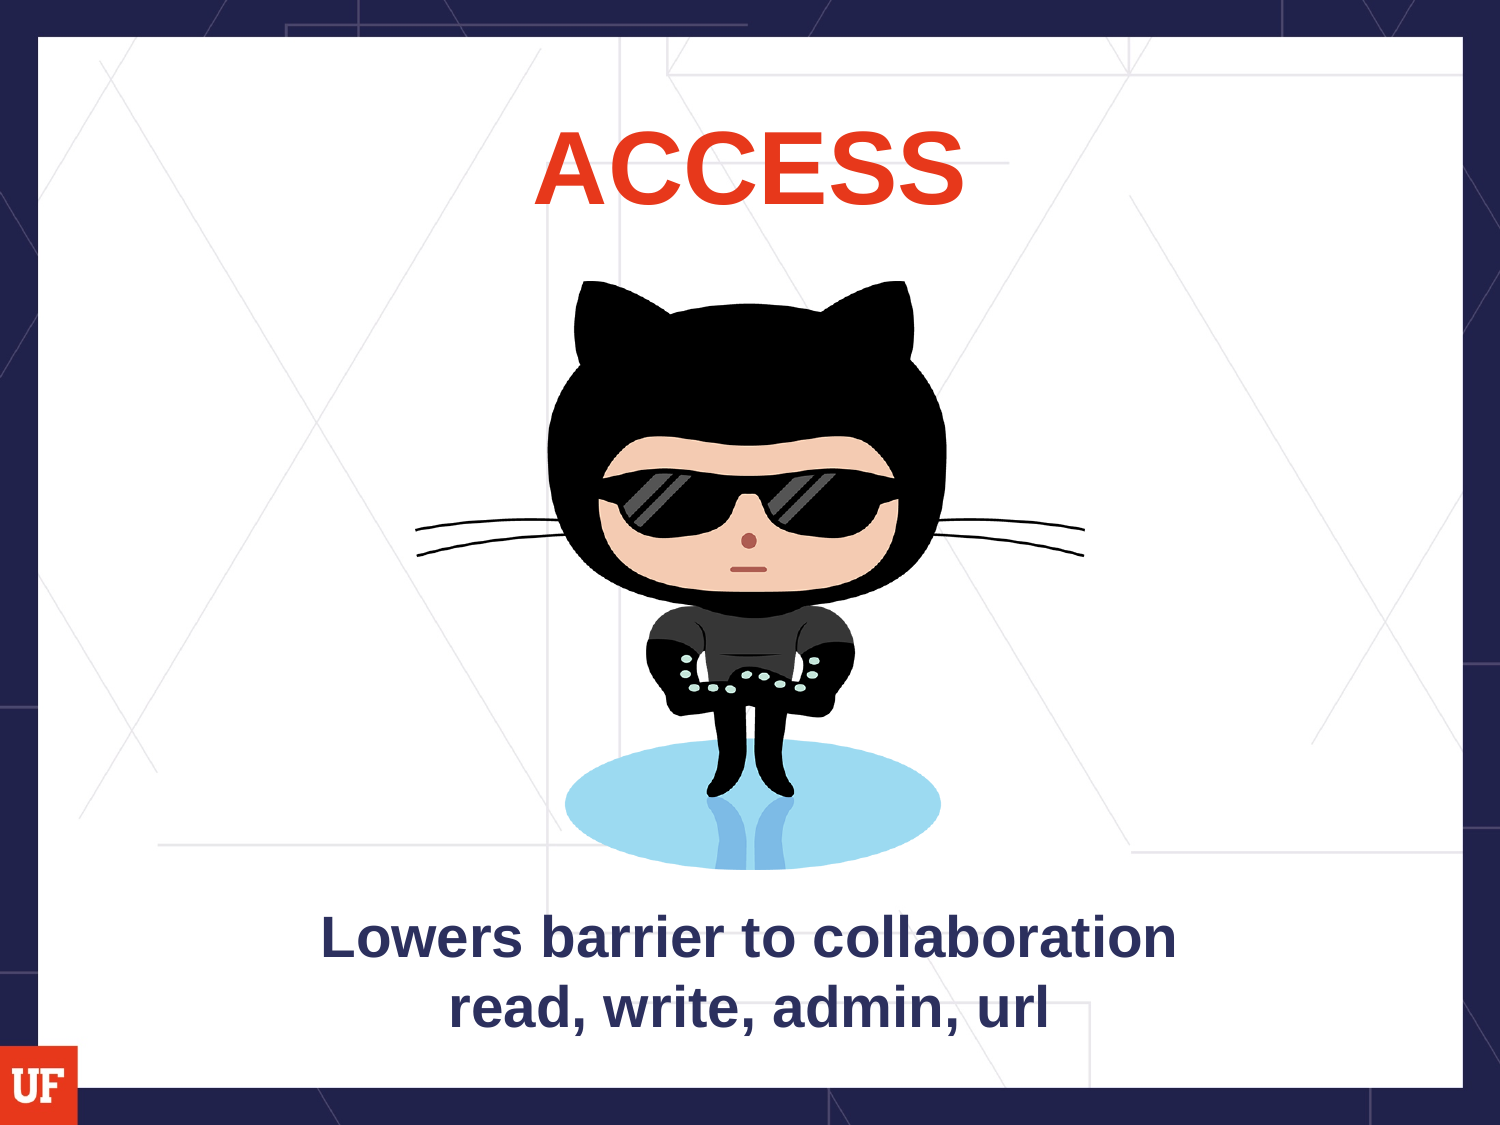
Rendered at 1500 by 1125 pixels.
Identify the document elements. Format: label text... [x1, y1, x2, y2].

title ACCESS [62, 62, 1438, 263]
picture [0, 0, 1500, 1125]
text_box Lowers barrier to collaboration read, write, admin, url [145, 891, 1355, 1046]
